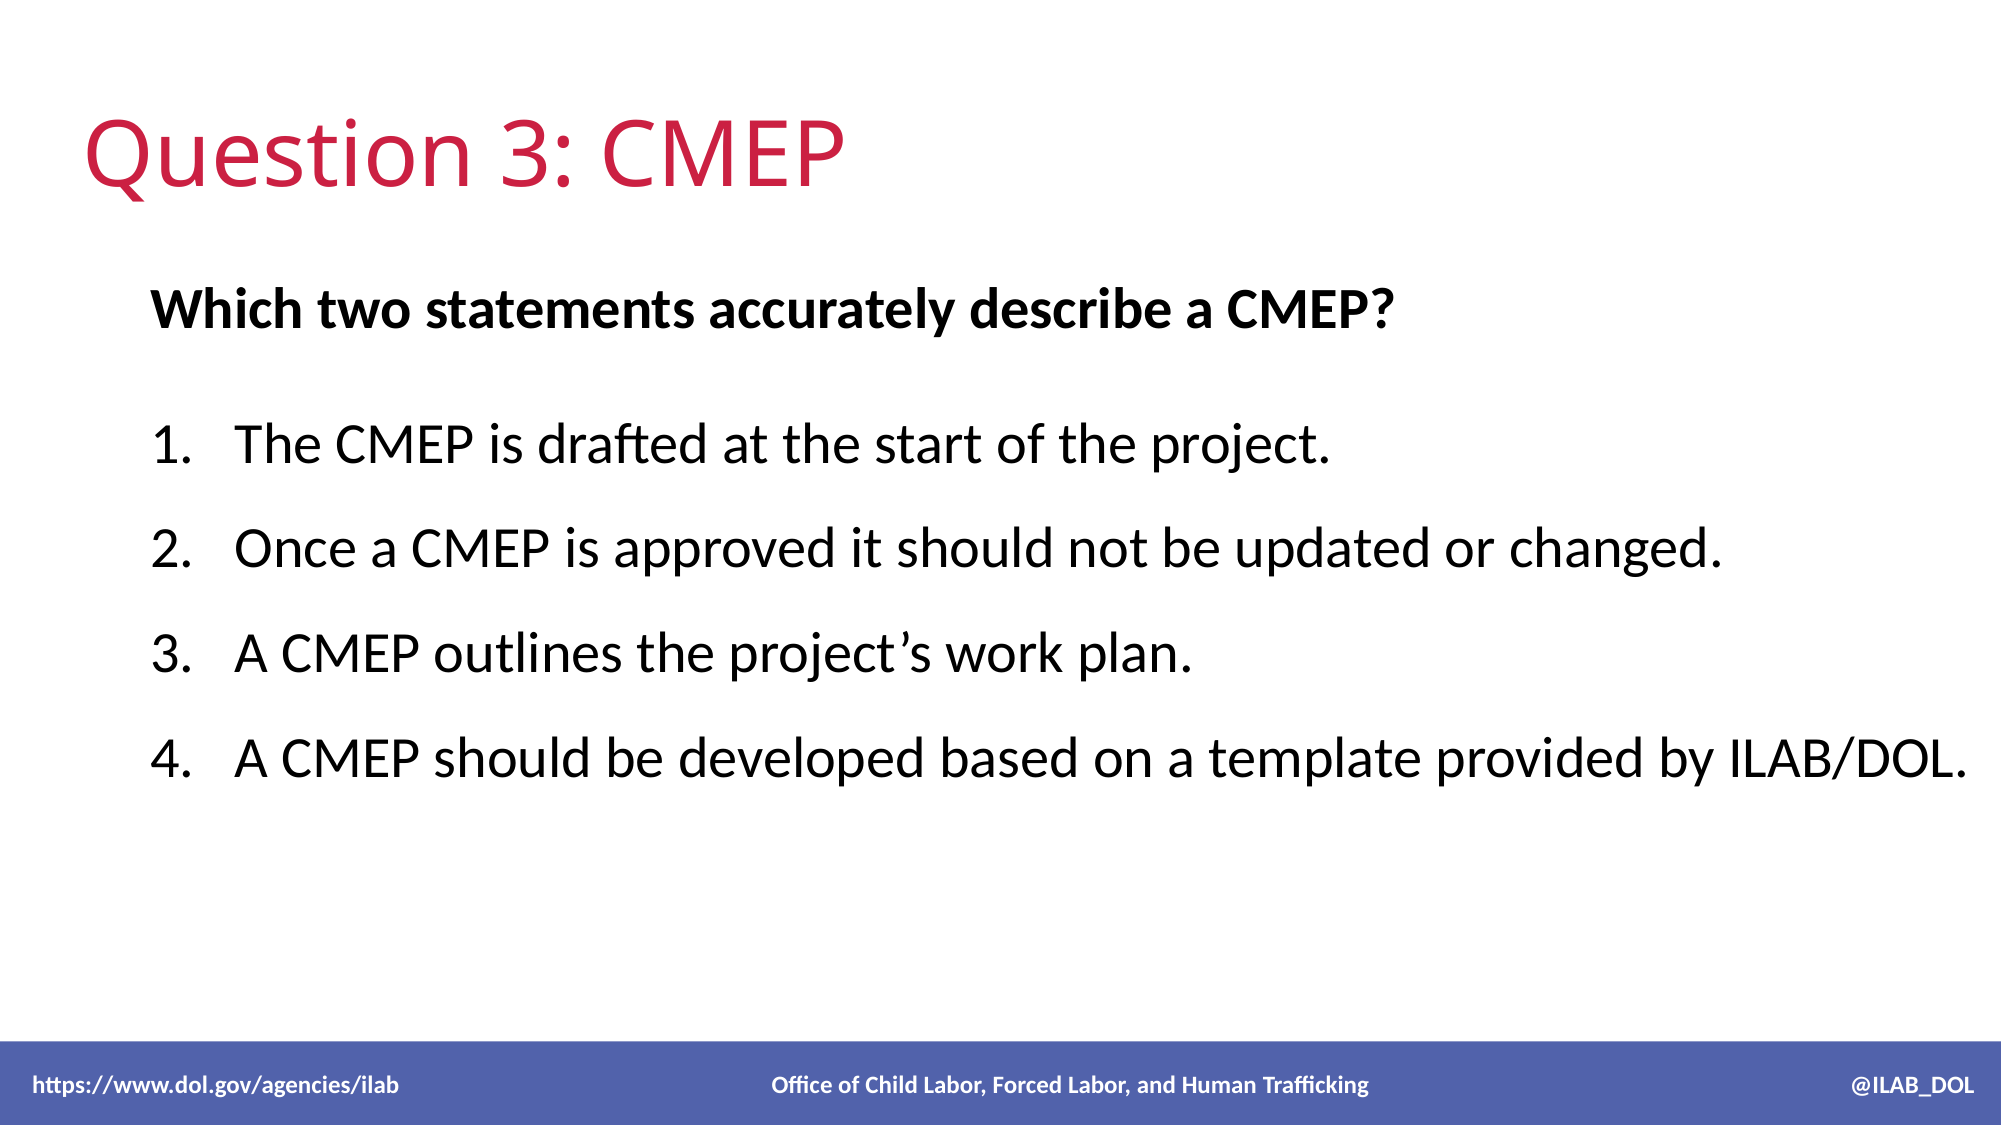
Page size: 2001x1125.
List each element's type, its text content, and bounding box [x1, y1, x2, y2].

title Question 3: CMEP [67, 48, 1802, 266]
text_box Which two statements accurately describe a CMEP? The CMEP is drafted at the start of the project. Once a CMEP is approved it should not be updated or changed. A CMEP outlines the project’s work plan. A CMEP should be developed based on a template provided by ILAB/DOL. [135, 262, 1998, 797]
footer https://www.dol.gov/agencies/ilab Office of Child Labor, Forced Labor, and Human Trafficking @ILAB_DOL [0, 1041, 2000, 1125]
